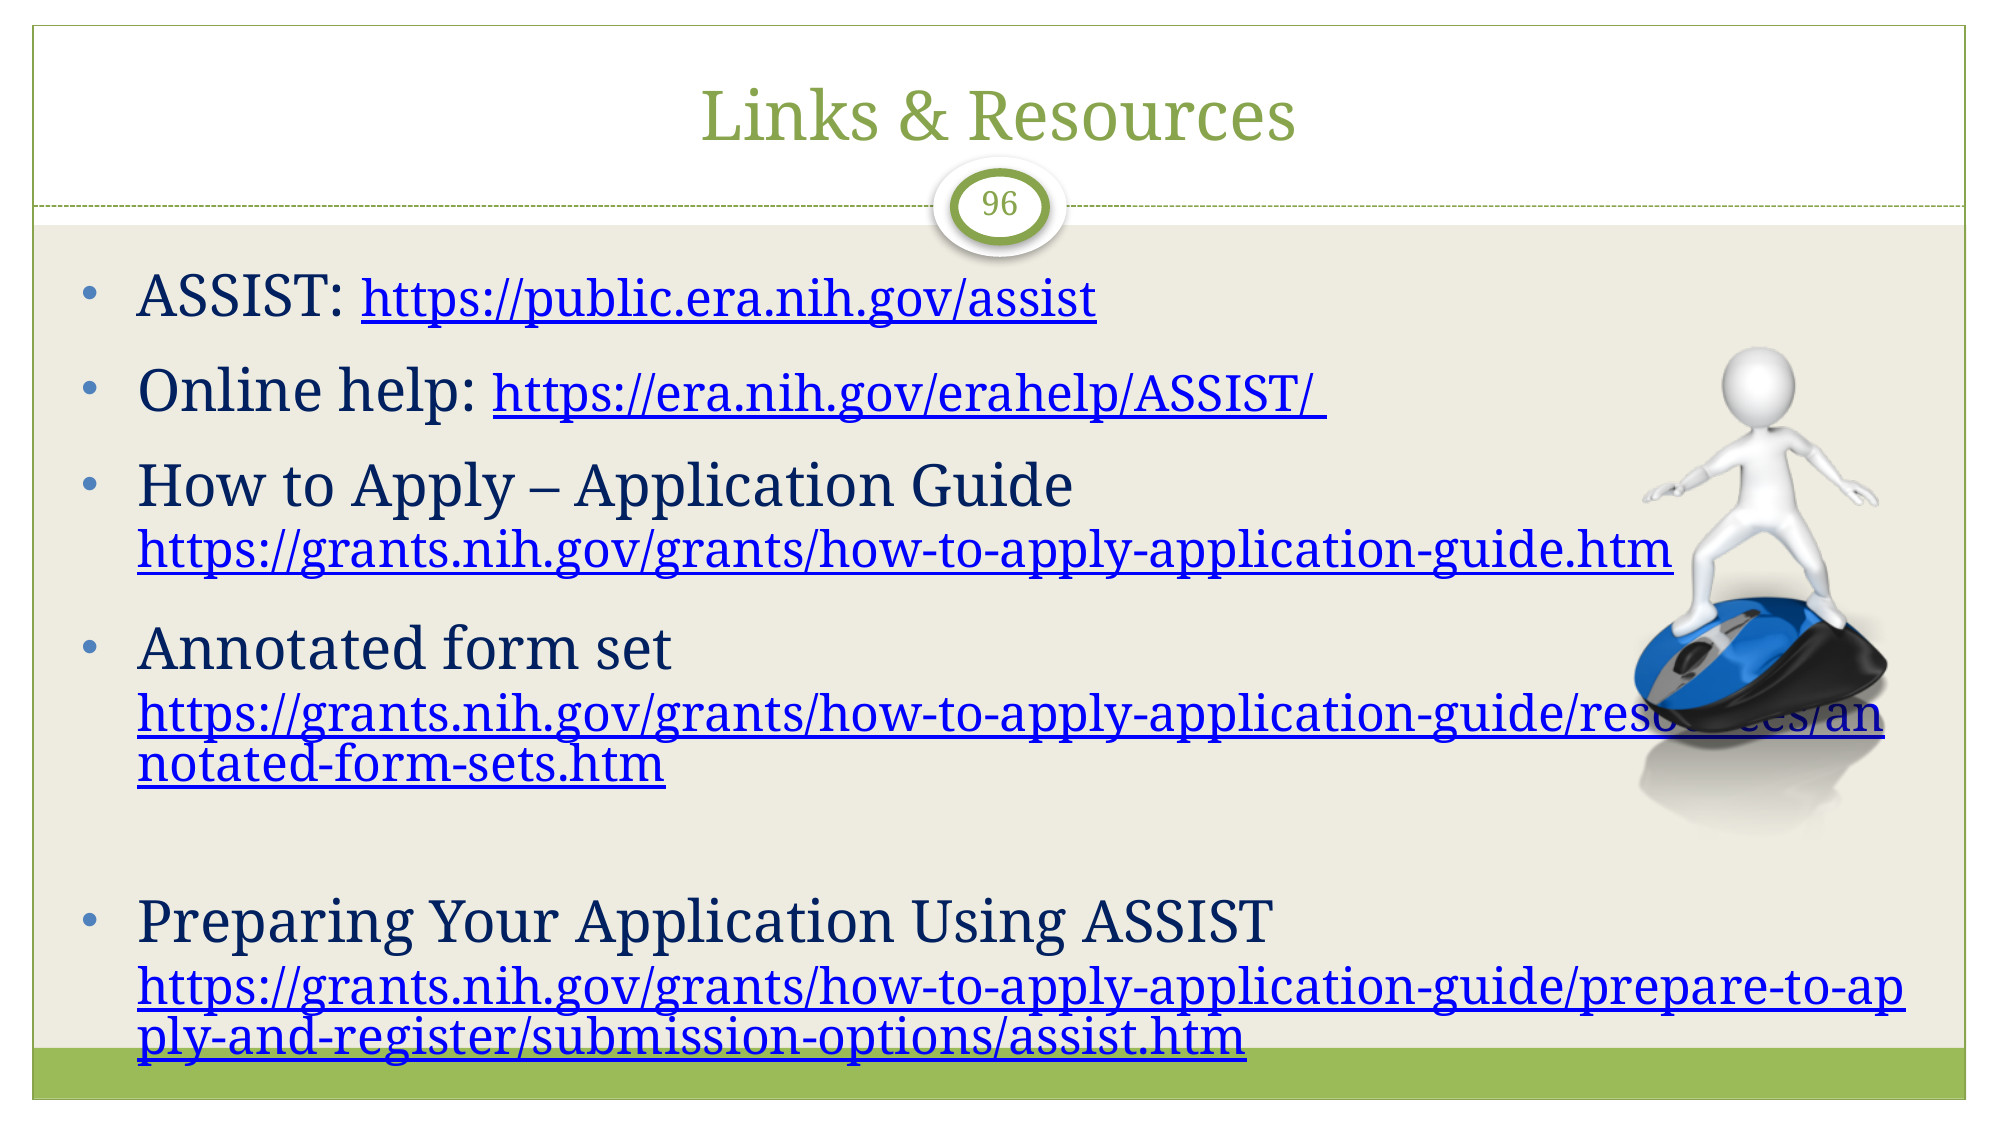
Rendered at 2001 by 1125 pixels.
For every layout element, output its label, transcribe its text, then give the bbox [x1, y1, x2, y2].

title Links & Resources [65, 37, 1933, 162]
list ASSIST: https://public.era.nih.gov/assist Online help: https://era.nih.gov/erahelp/ASSIST/ How to Apply – Application Guide https://grants.nih.gov/grants/how-to-apply-application-guide.htm Annotated form set https://grants.nih.gov/grants/how-to-apply-application-guide/resources/annotated-form-sets.htm Preparing Your Application Using ASSIST https://grants.nih.gov/grants/how-to-apply-application-guide/prepare-to-apply-and-register/submission-options/assist.htm [65, 250, 1927, 1038]
slide_number 96 [950, 168, 1050, 241]
picture [1612, 337, 1909, 841]
